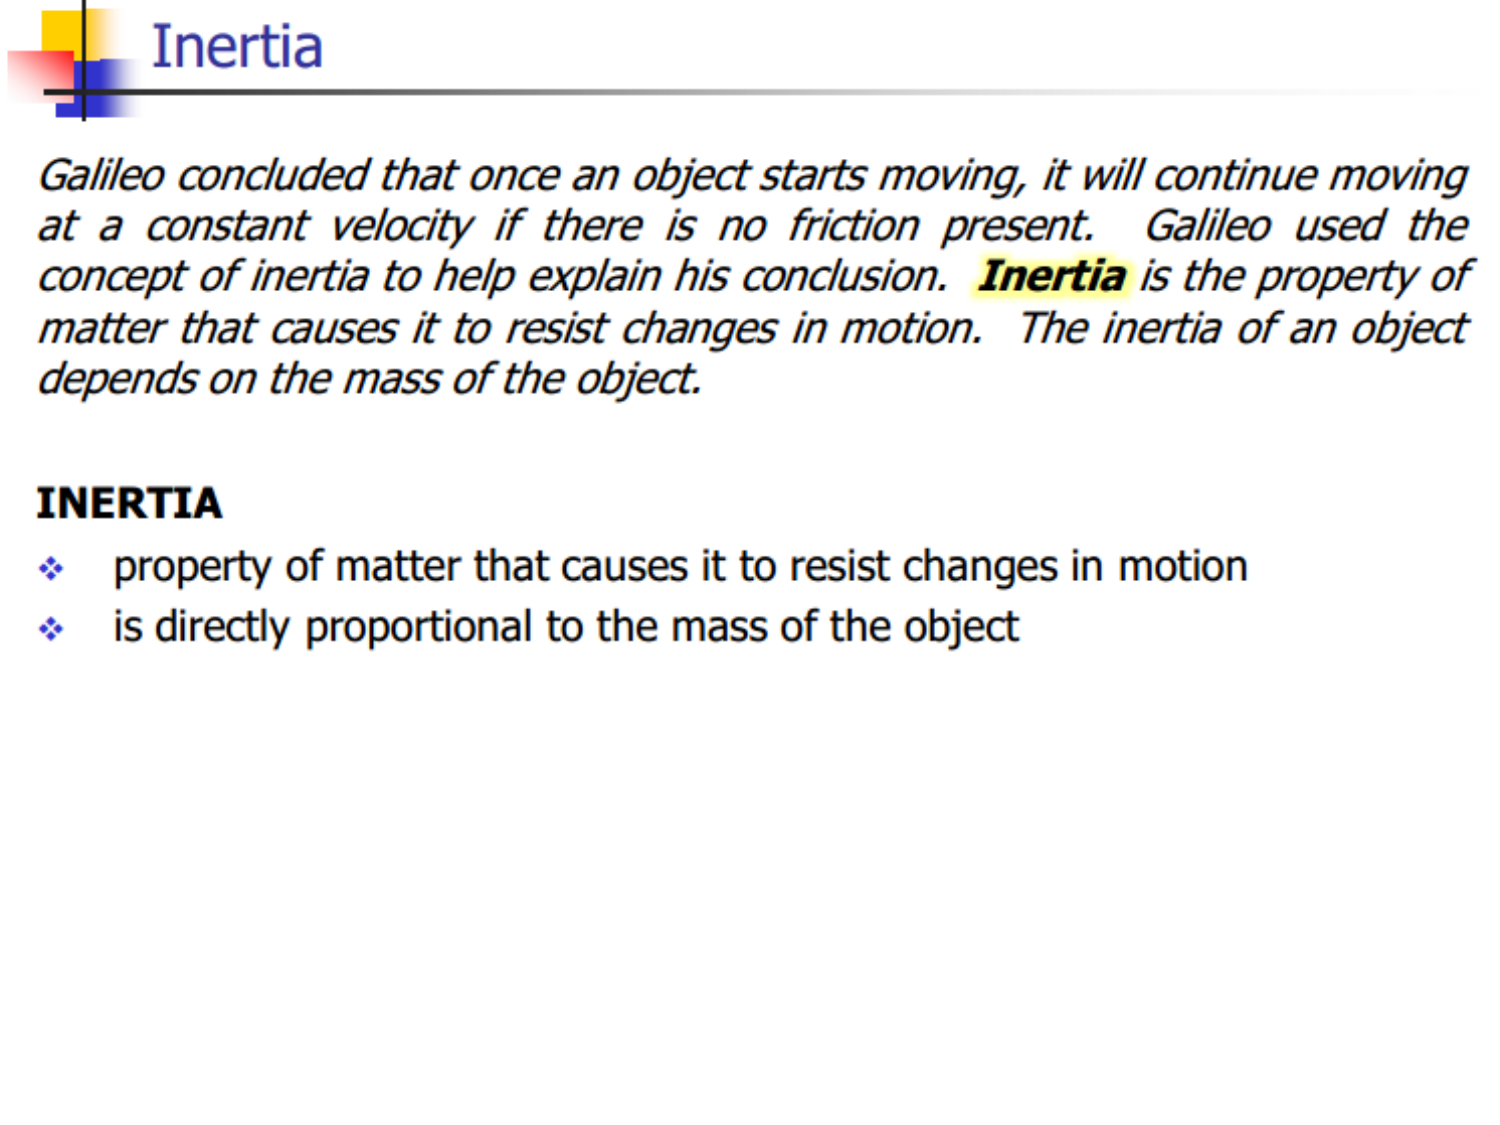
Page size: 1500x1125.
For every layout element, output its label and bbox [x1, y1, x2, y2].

picture [0, 0, 1500, 723]
